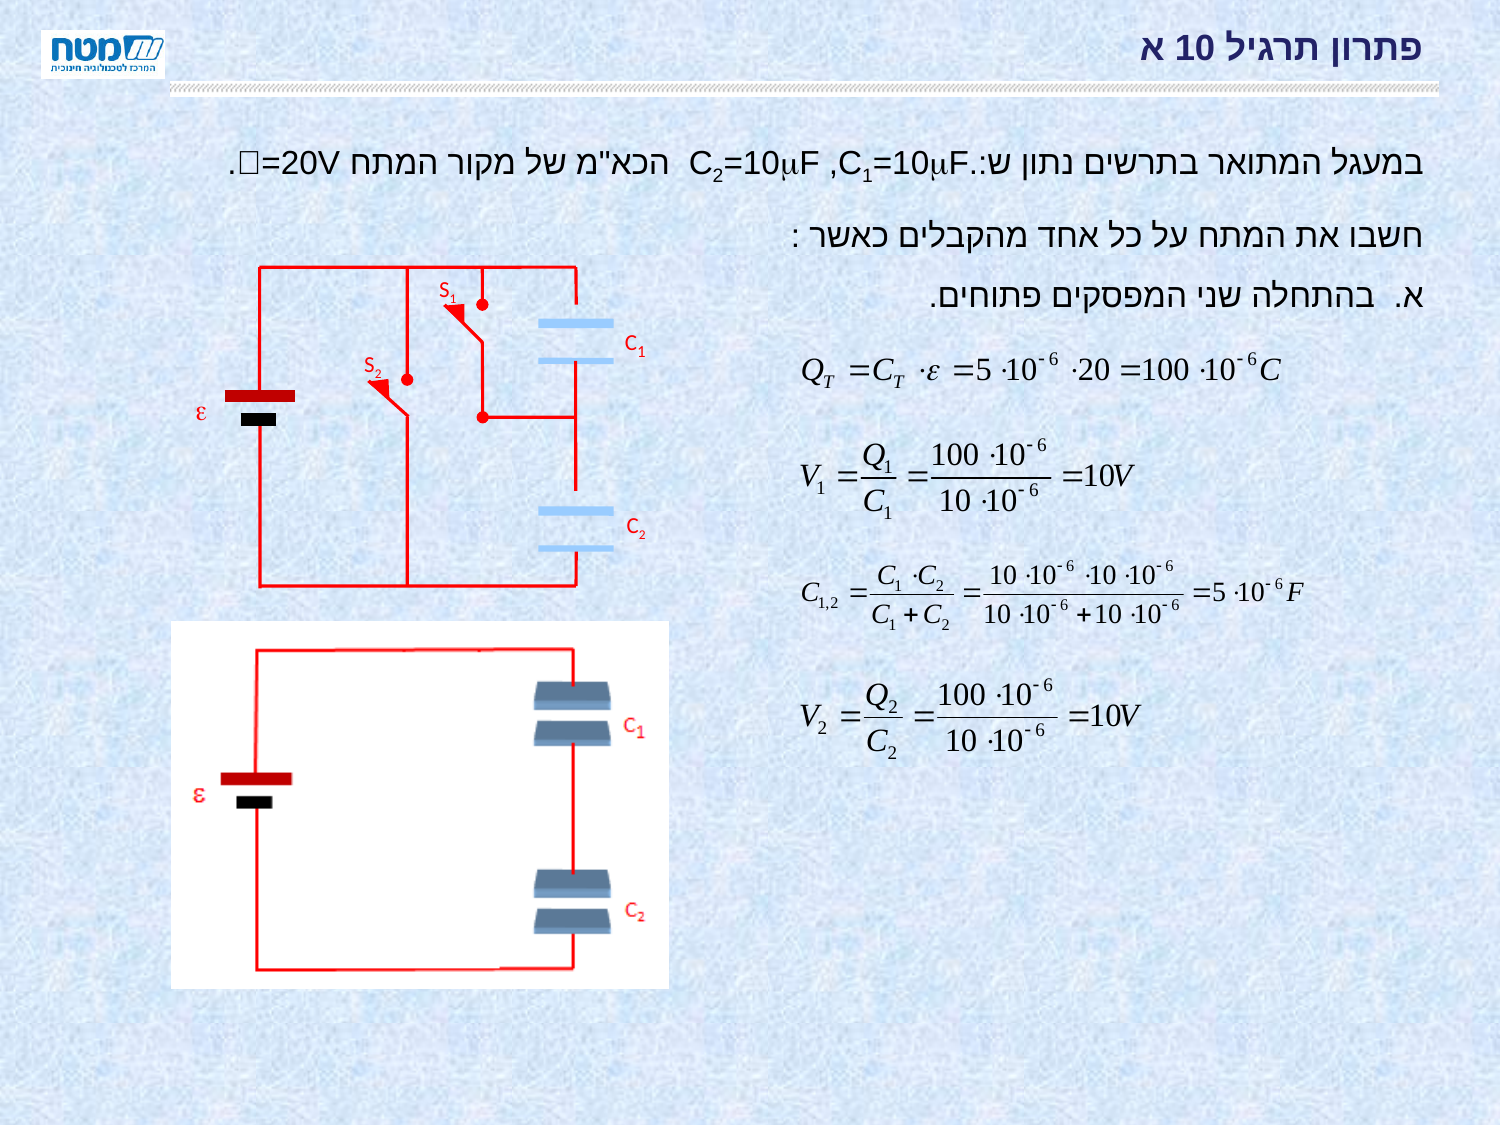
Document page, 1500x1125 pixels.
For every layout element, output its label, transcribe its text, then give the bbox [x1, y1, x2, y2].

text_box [796, 344, 1290, 395]
title פתרון תרגיל 10 א [178, 15, 1439, 75]
list במעגל המתואר בתרשים נתון ש:.C2=10F ,C1=10F הכא"מ של מקור המתח =20V. חשבו את המתח על כל אחד מהקבלים כאשר : א. בהתחלה שני המפסקים פתוחים. [88, 101, 1440, 1092]
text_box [796, 428, 1143, 527]
picture [0, 0, 1500, 1125]
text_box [796, 552, 1312, 637]
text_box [796, 668, 1149, 767]
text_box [147, 266, 661, 589]
